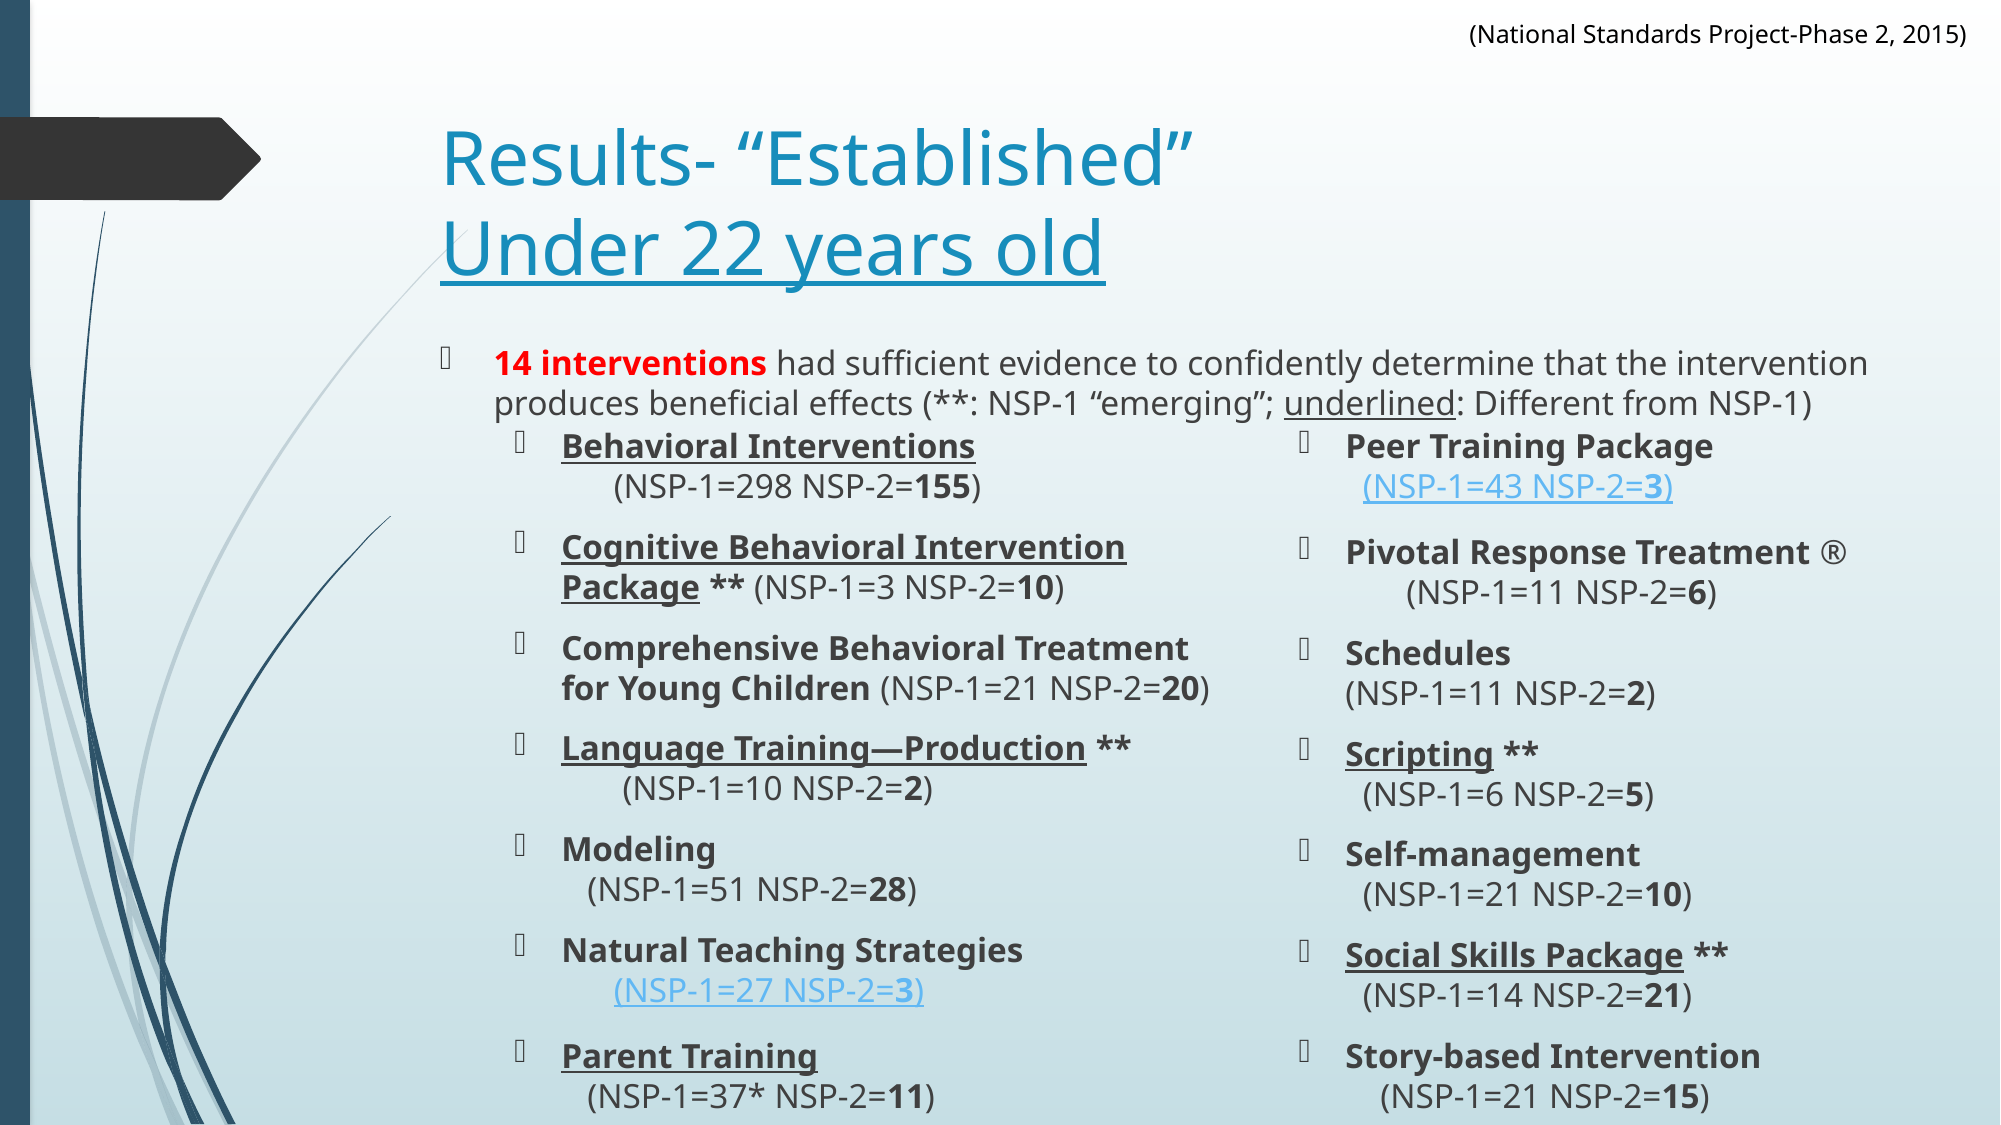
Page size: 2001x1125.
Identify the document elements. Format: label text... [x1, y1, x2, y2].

list 14 interventions had sufficient evidence to confidently determine that the intervention produces beneficial effects (**: NSP-1 “emerging”; underlined: Different from NSP-1) [424, 334, 2000, 418]
text_box Behavioral Interventions (NSP-1=298 NSP-2=155) Cognitive Behavioral Intervention Package ** (NSP-1=3 NSP-2=10) Comprehensive Behavioral Treatment for Young Children (NSP-1=21 NSP-2=20) Language Training—Production ** (NSP-1=10 NSP-2=2) Modeling (NSP-1=51 NSP-2=28) Natural Teaching Strategies (NSP-1=27 NSP-2=3) Parent Training (NSP-1=37* NSP-2=11) Peer Training Package (NSP-1=43 NSP-2=3) Pivotal Response Treatment ® (NSP-1=11 NSP-2=6) Schedules (NSP-1=11 NSP-2=2) Scripting ** (NSP-1=6 NSP-2=5) Self-management (NSP-1=21 NSP-2=10) Social Skills Package ** (NSP-1=14 NSP-2=21) Story-based Intervention (NSP-1=21 NSP-2=15) [424, 418, 2000, 1125]
text_box (National Standards Project-Phase 2, 2015) [1454, 11, 2000, 56]
title Results- “Established” Under 22 years old [425, 102, 1888, 313]
